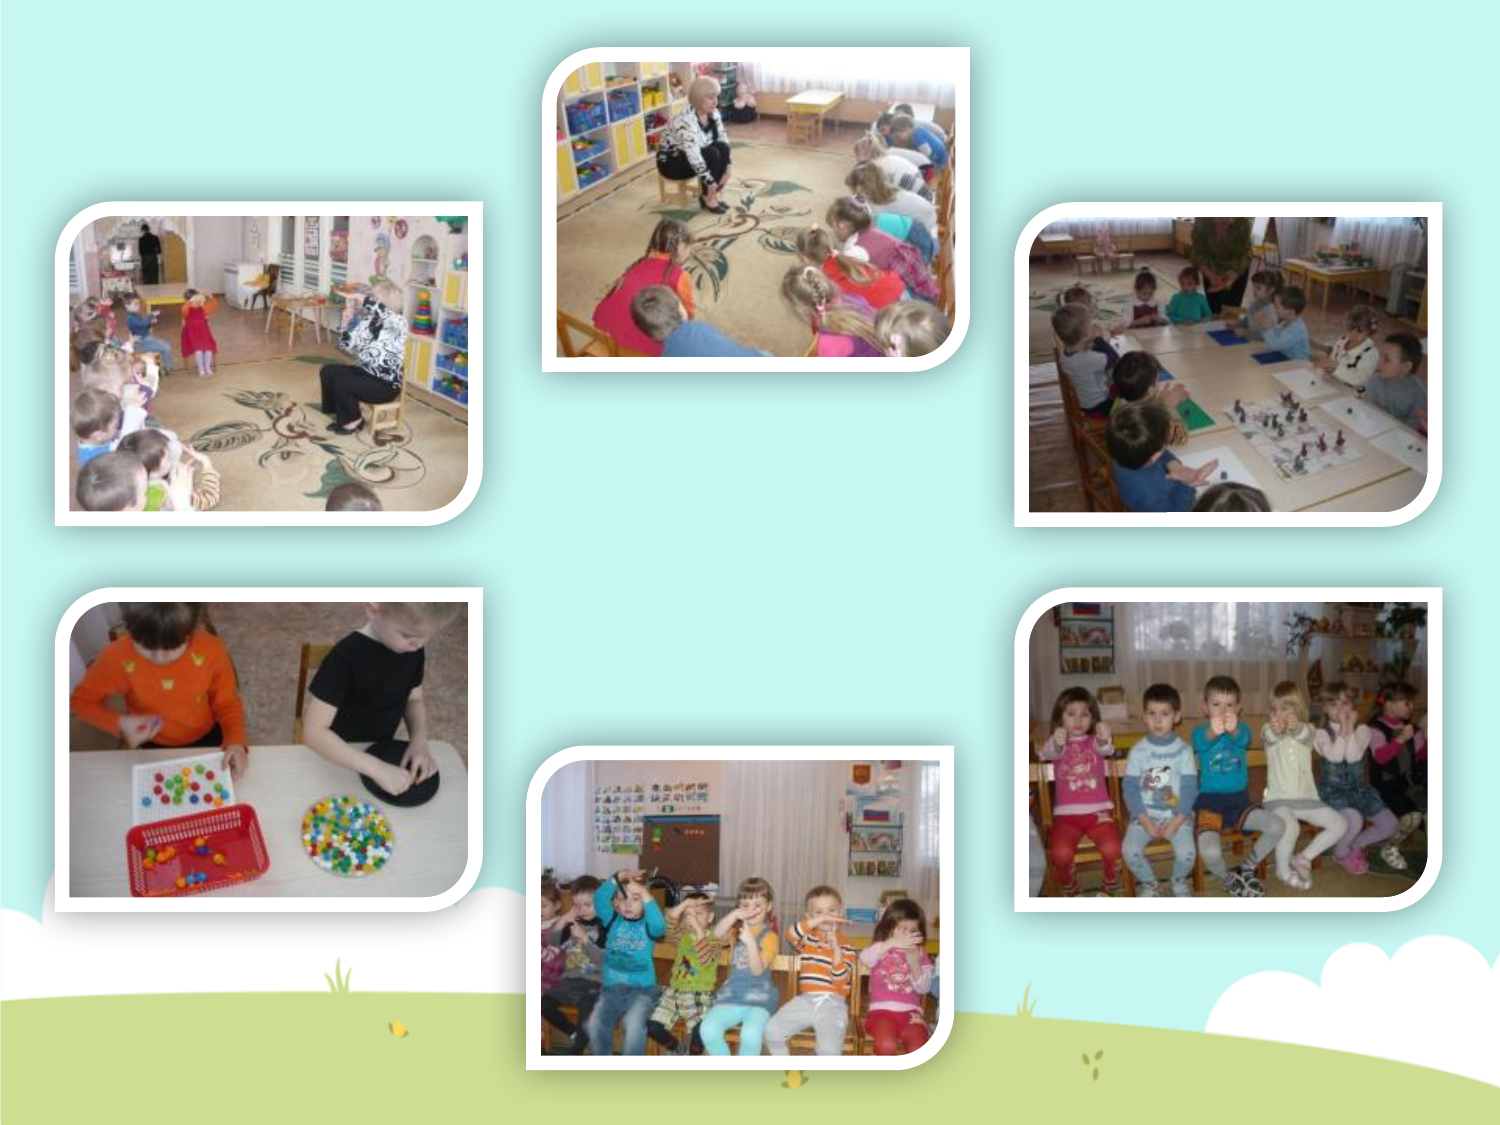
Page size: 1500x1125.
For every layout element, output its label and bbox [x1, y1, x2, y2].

picture [0, 0, 1500, 1125]
list [62, 208, 476, 519]
